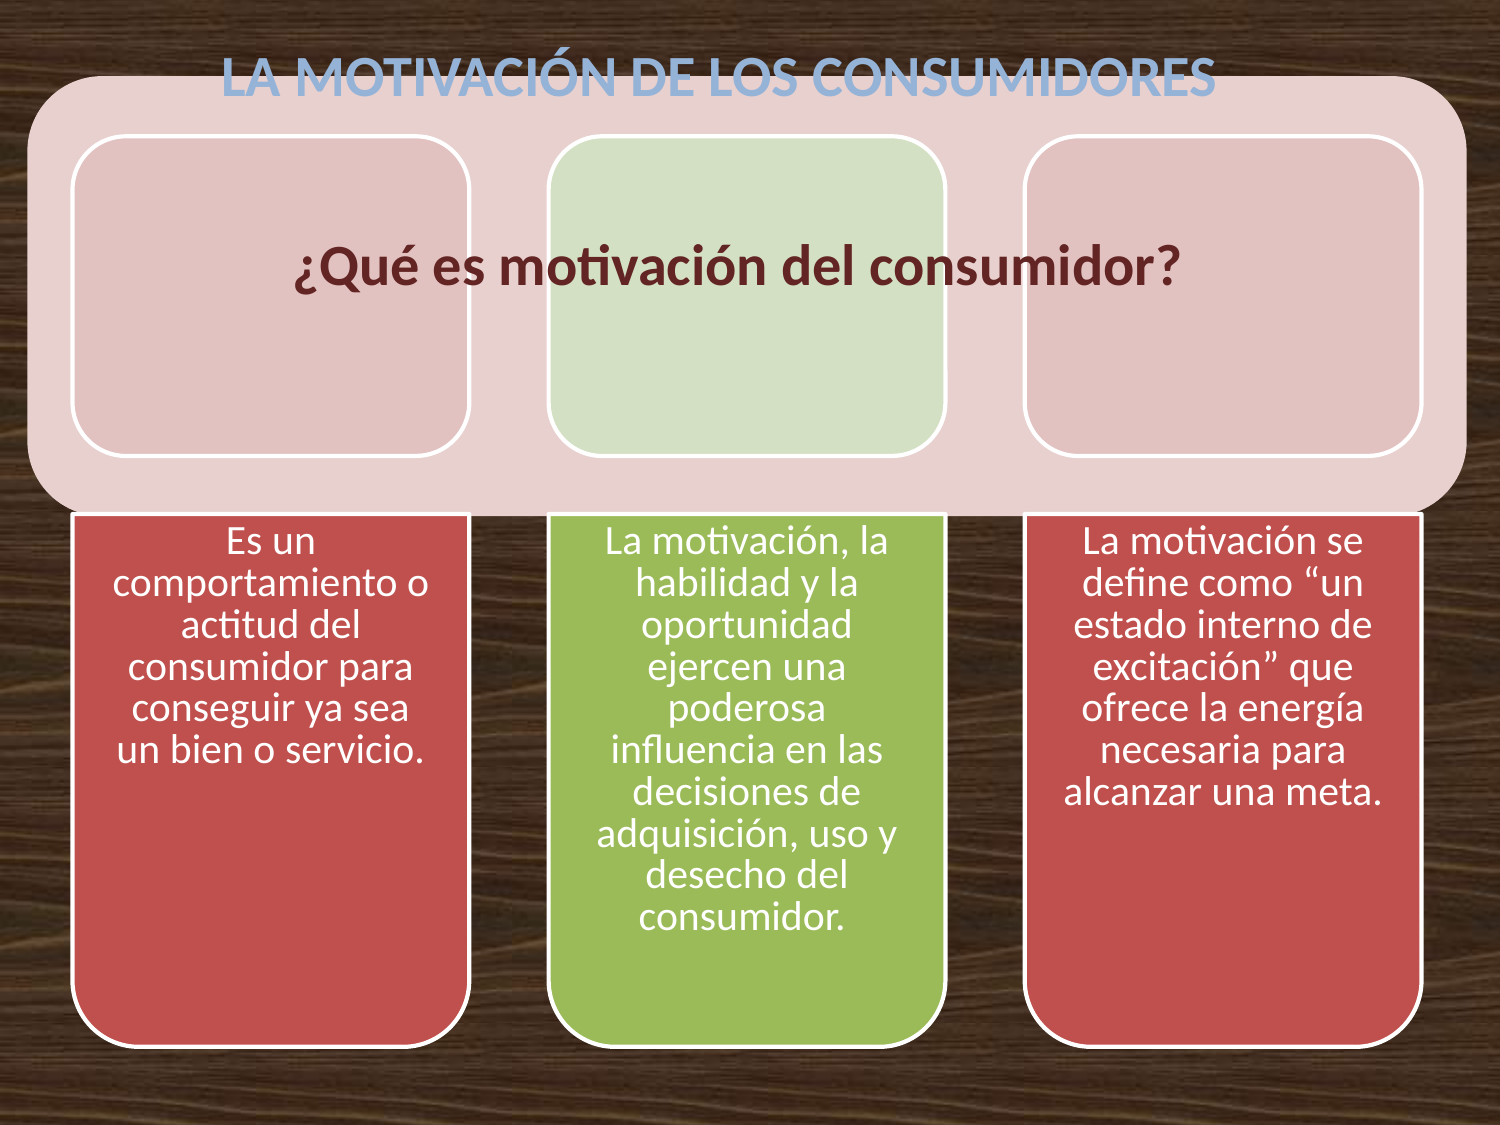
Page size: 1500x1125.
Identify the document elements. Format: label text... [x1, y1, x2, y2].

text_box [29, 77, 1465, 1047]
text_box LA MOTIVACIÓN DE LOS CONSUMIDORES [206, 30, 1294, 76]
picture [0, 0, 1500, 1125]
